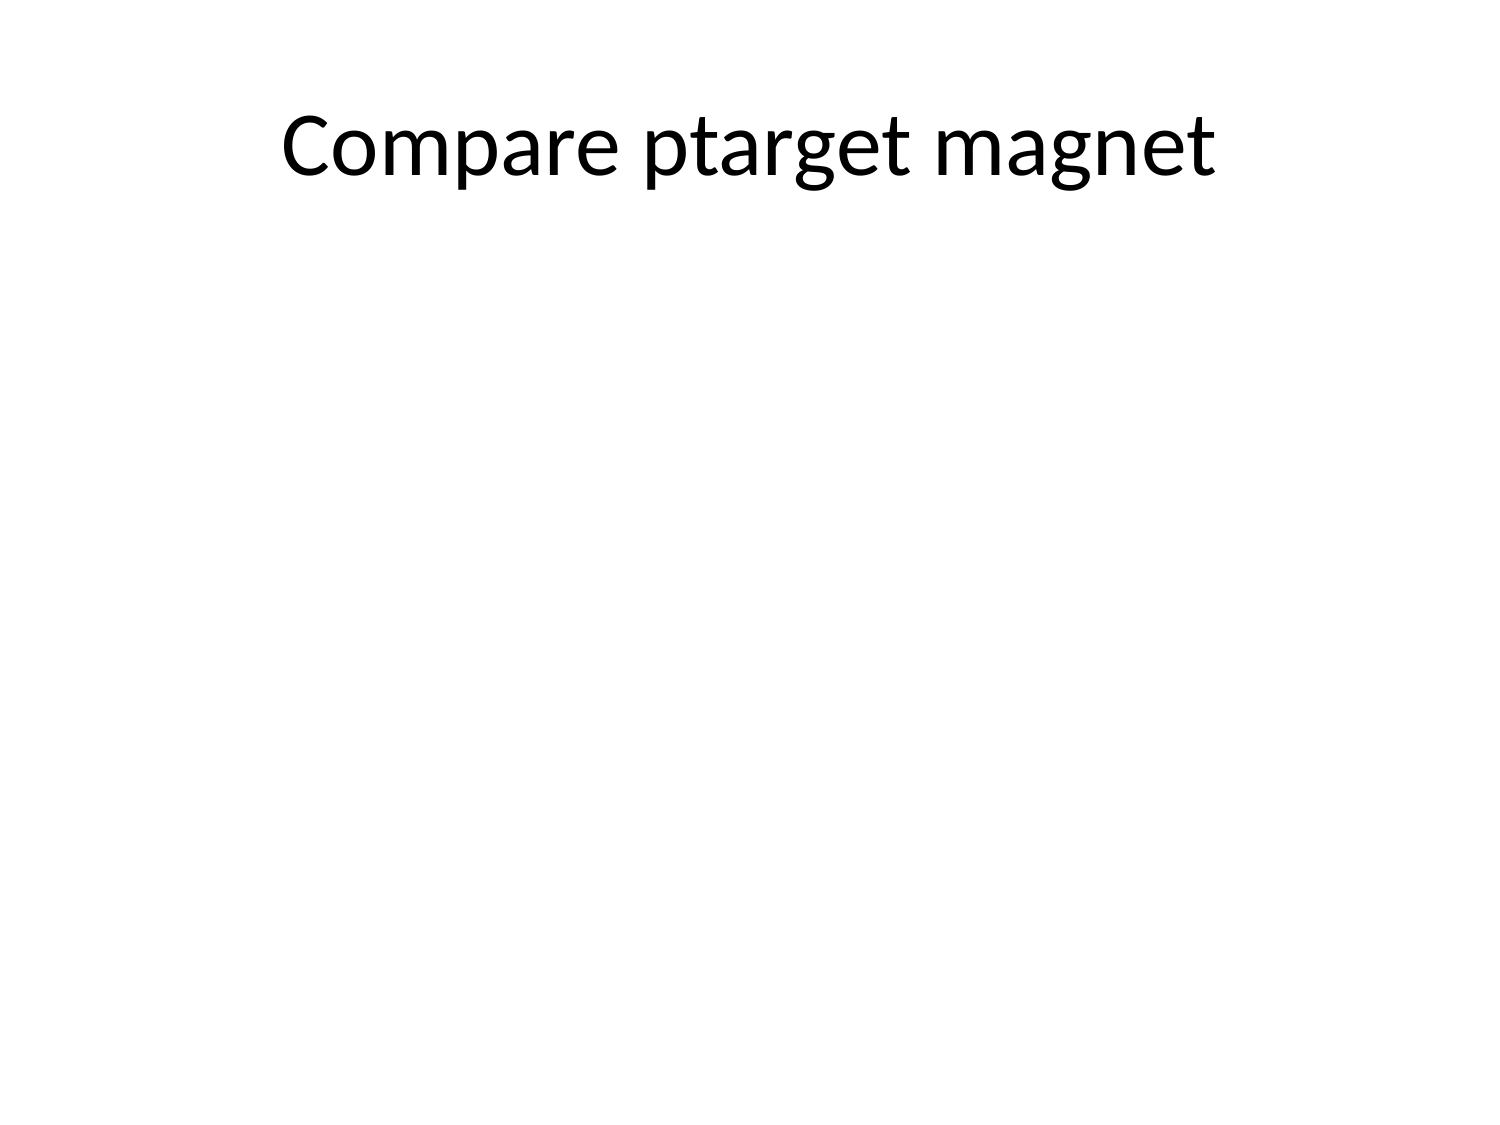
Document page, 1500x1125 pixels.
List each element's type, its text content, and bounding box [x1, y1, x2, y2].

title Compare ptarget magnet [75, 45, 1425, 233]
